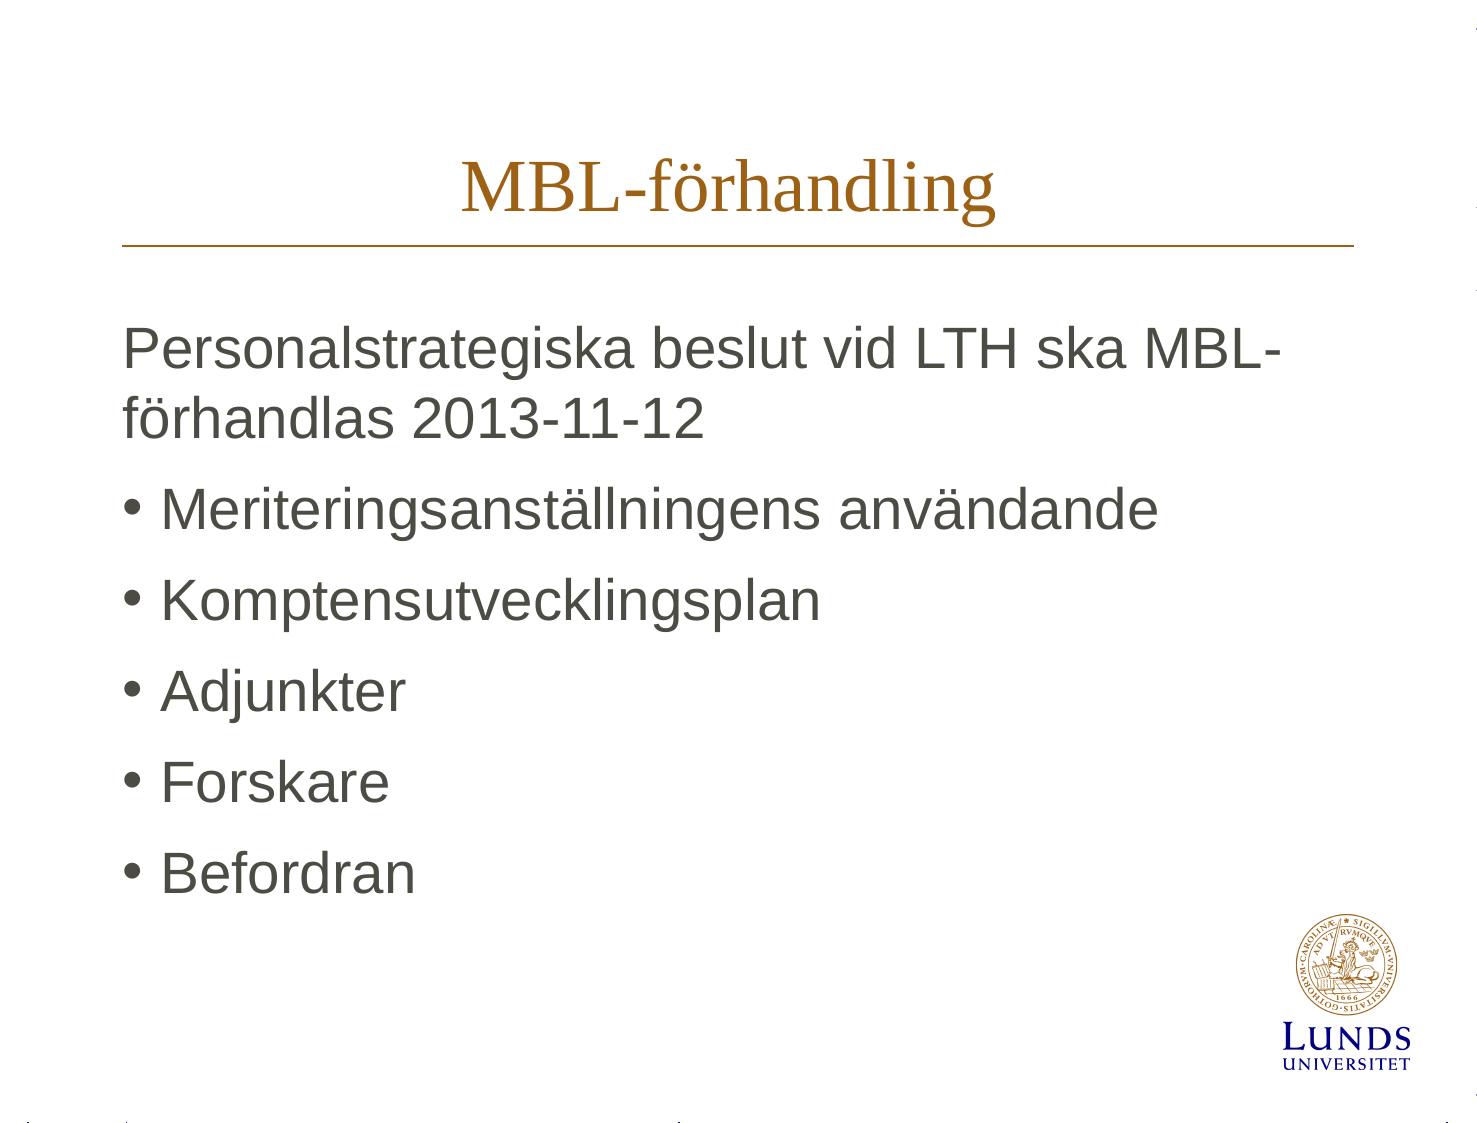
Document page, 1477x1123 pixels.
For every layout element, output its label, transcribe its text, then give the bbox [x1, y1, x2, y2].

title MBL-förhandling [105, 46, 1354, 234]
list Personalstrategiska beslut vid LTH ska MBL-förhandlas 2013-11-12 Meriteringsanställningens användande Komptensutvecklingsplan Adjunkter Forskare Befordran [107, 302, 1353, 937]
picture [1283, 914, 1410, 1070]
